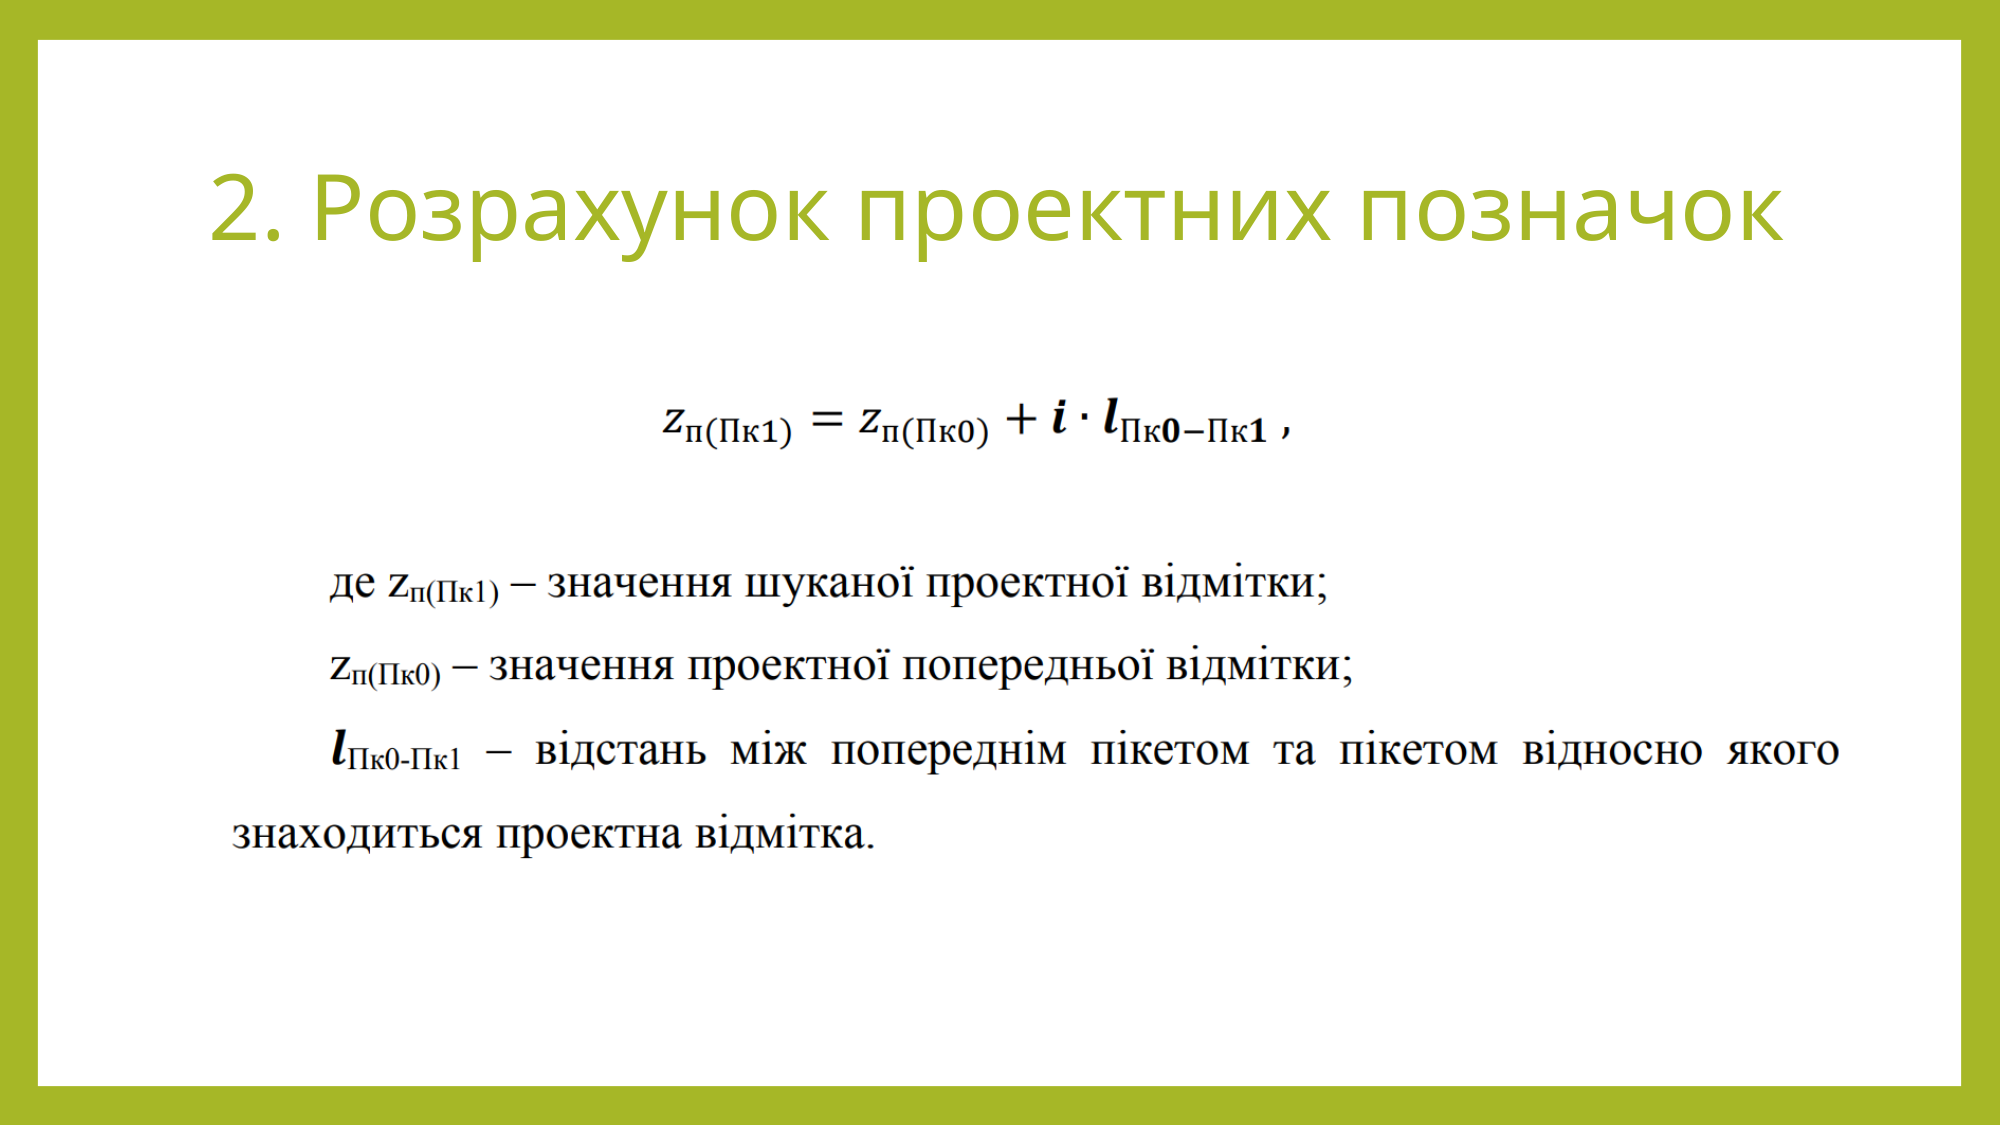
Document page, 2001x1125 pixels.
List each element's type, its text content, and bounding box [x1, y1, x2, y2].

title 2. Розрахунок проектних позначок [187, 99, 1808, 323]
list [187, 354, 1902, 874]
